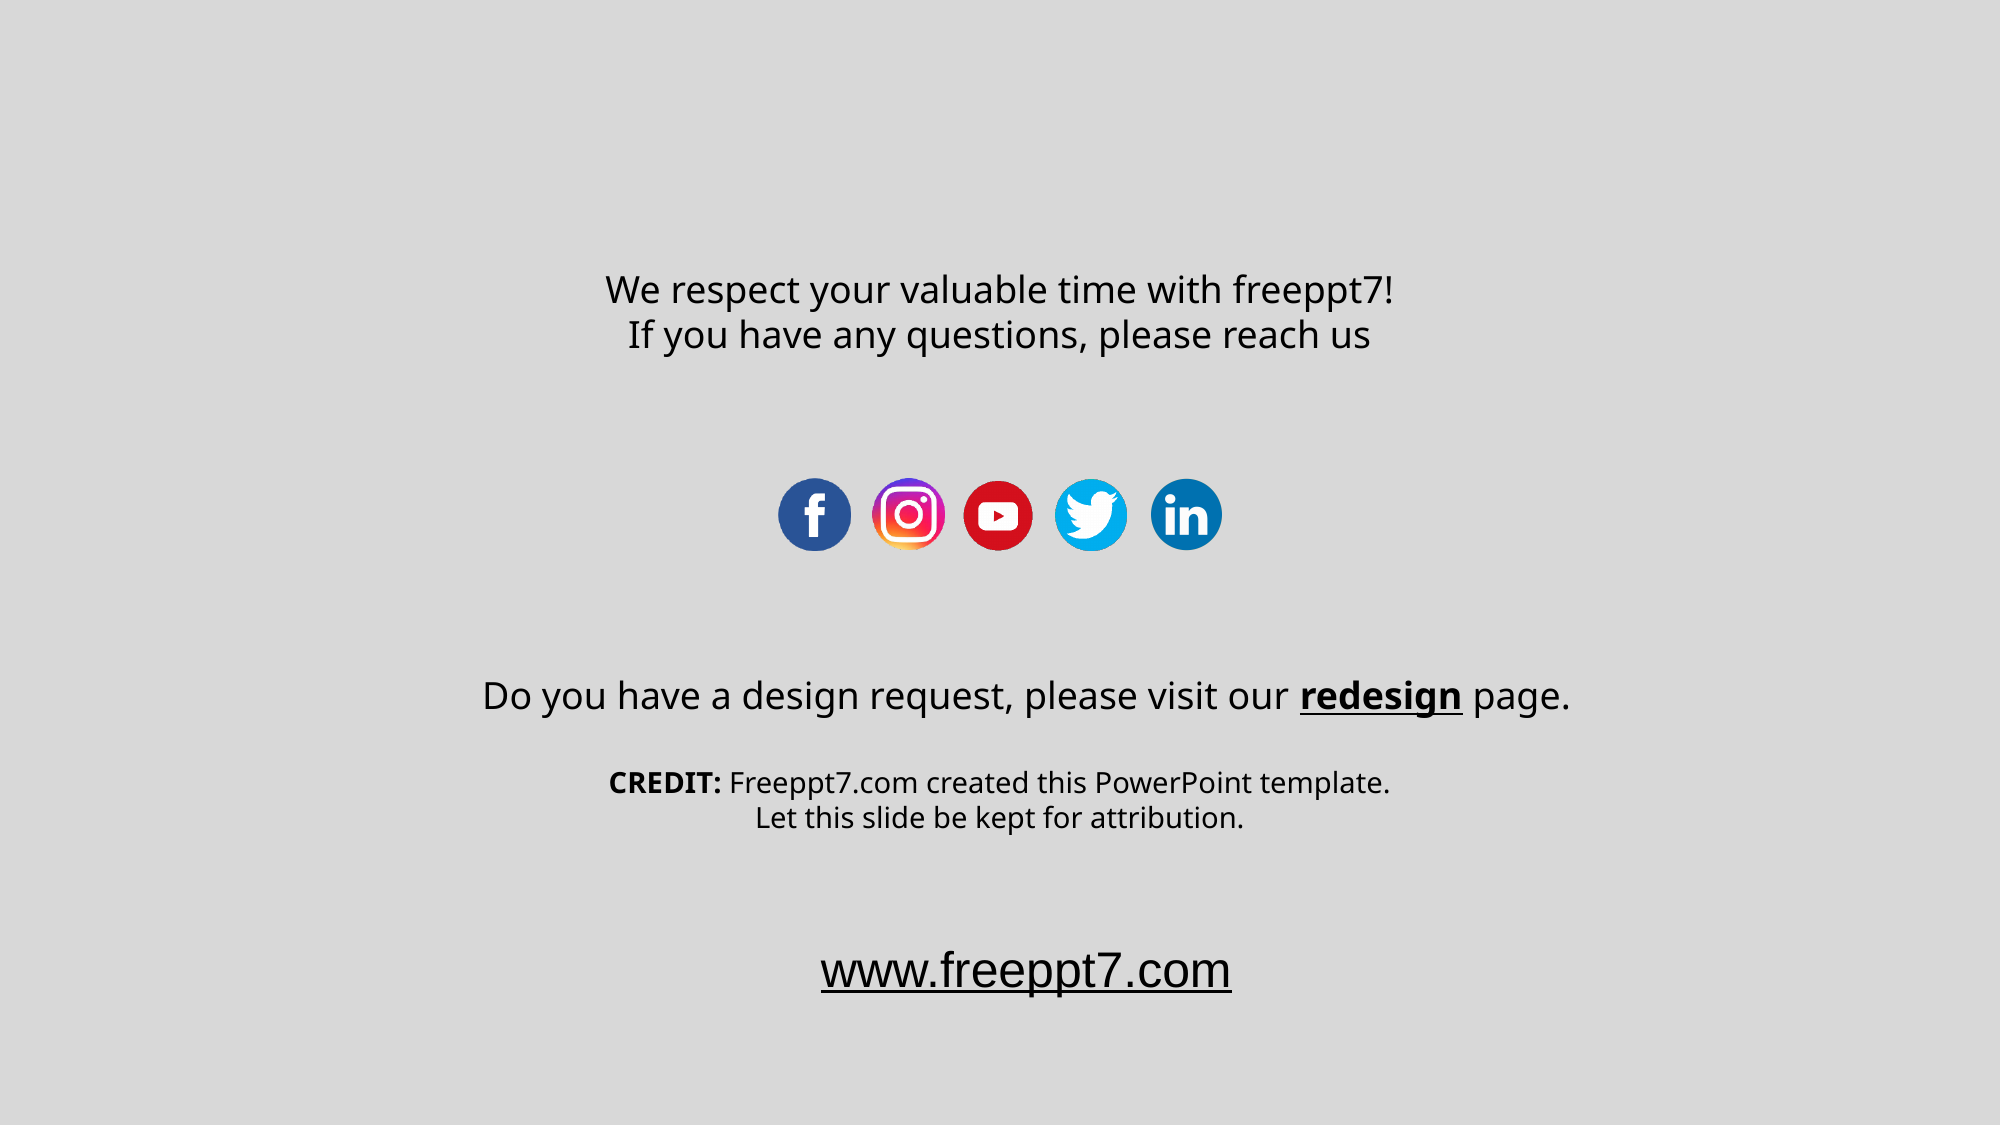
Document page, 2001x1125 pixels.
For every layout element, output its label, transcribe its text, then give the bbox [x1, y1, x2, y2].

text_box www.freeppt7.com [602, 930, 1451, 1005]
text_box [272, 258, 1728, 843]
